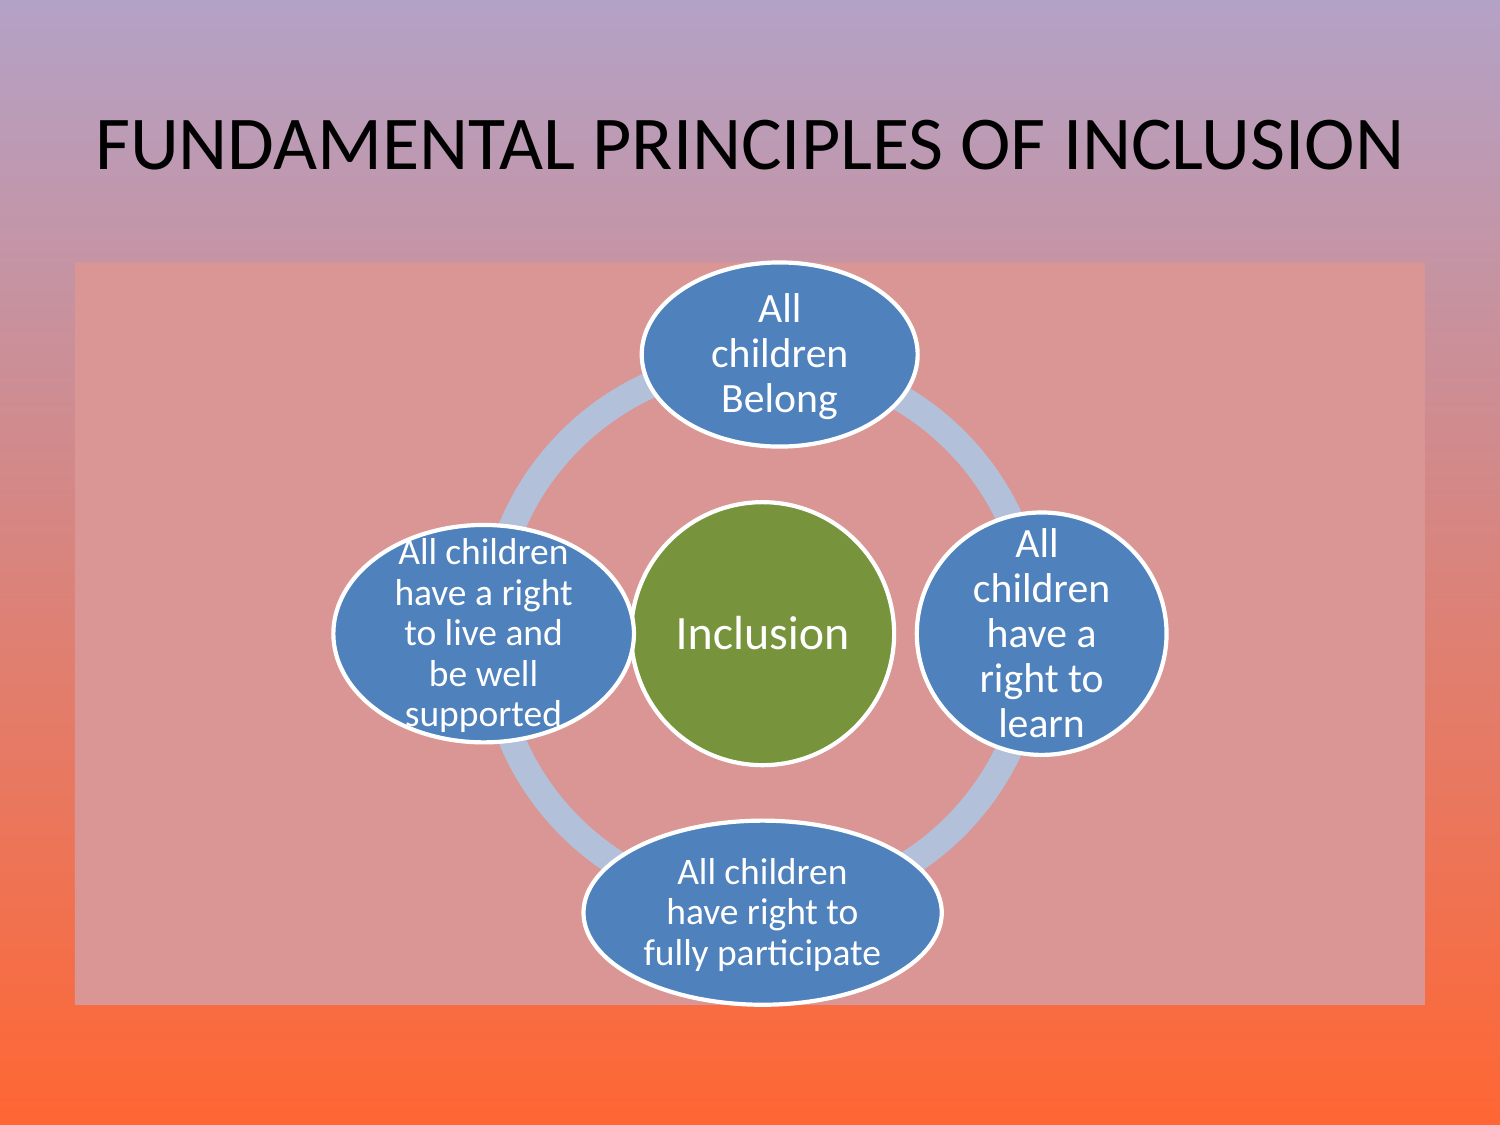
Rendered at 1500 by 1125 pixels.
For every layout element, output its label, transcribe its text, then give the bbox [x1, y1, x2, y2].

title FUNDAMENTAL PRINCIPLES OF INCLUSION [75, 45, 1425, 233]
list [74, 262, 1426, 1006]
